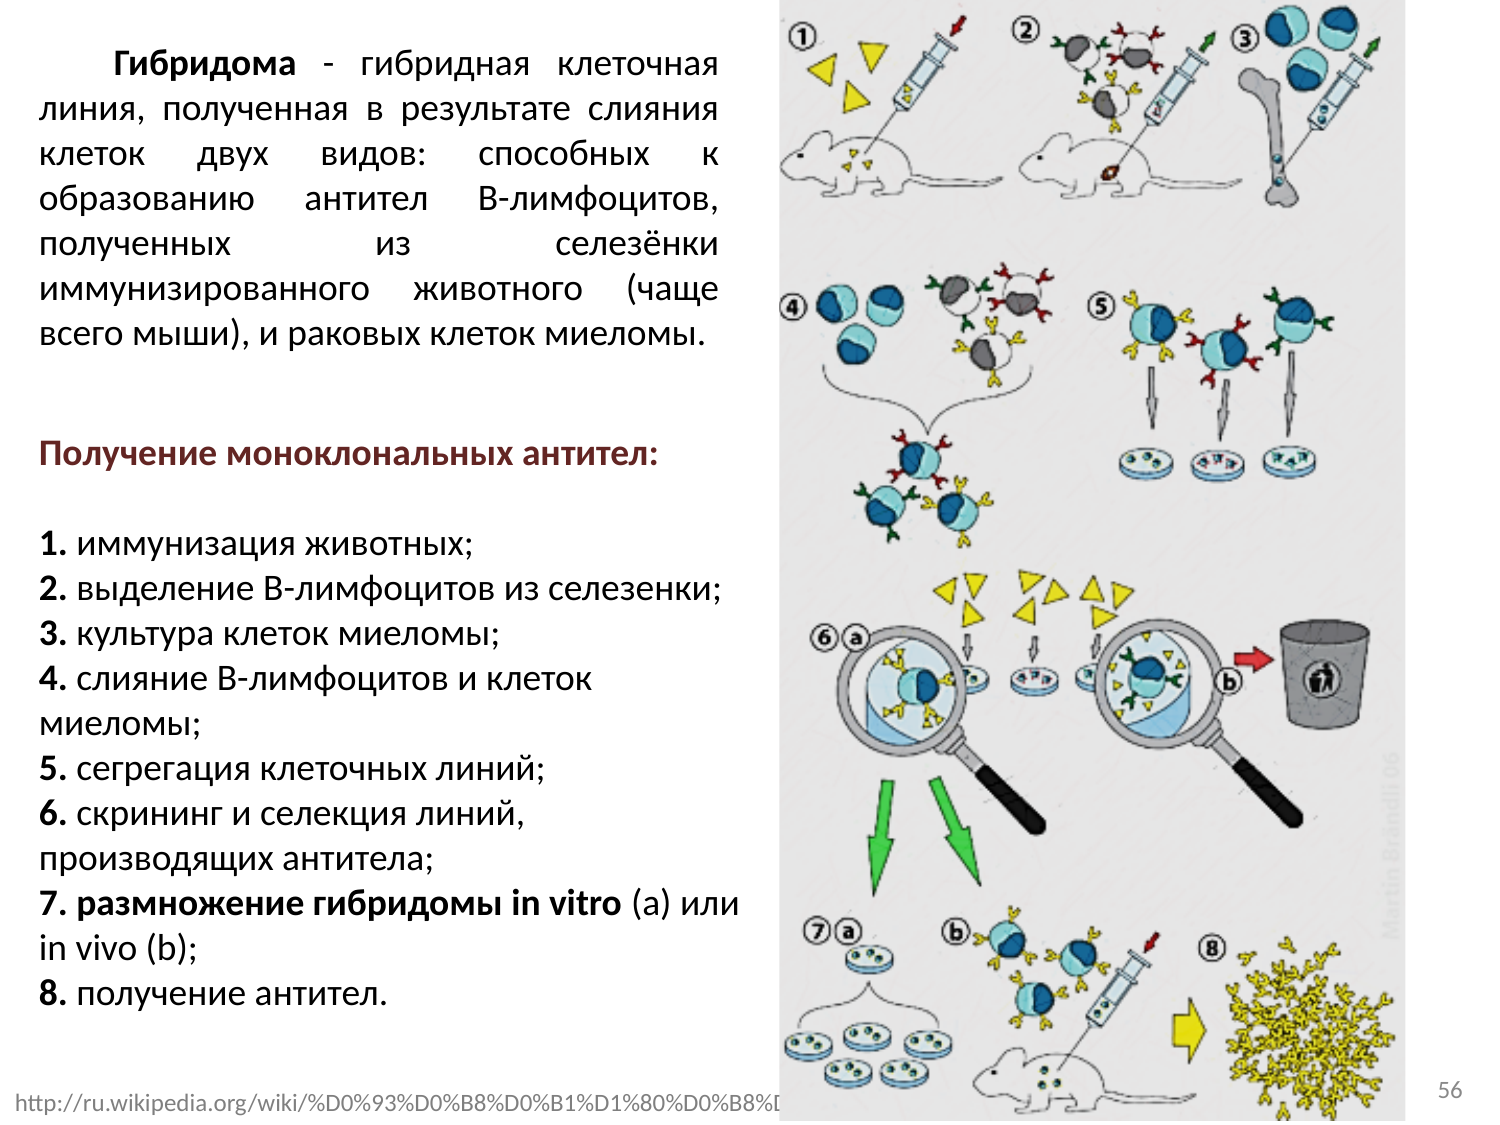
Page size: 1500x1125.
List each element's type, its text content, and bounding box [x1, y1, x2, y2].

slide_number 56 [1410, 1058, 1478, 1119]
text_box http://ru.wikipedia.org/wiki/%D0%93%D0%B8%D0%B1%D1%80%D0%B8%D0%B4%D0%BE%D0%BC%D0%B0 [0, 1078, 775, 1124]
text_box Получение моноклональных антител: 1. иммунизация животных; 2. выделение В-лимфоцитов из селезенки; 3. культура клеток миеломы; 4. слияние В-лимфоцитов и клеток миеломы; 5. сегрегация клеточных линий; 6. скрининг и селекция линий, производящих антитела; 7. размножение гибридомы in vitro (a) или in vivo (b); 8. получение антител. [24, 420, 774, 1021]
text_box Гибридома - гибридная клеточная линия, полученная в результате слияния клеток двух видов: способных к образованию антител B-лимфоцитов, полученных из селезёнки иммунизированного животного (чаще всего мыши), и раковых клеток миеломы. [24, 30, 735, 361]
picture [779, 0, 1406, 1121]
